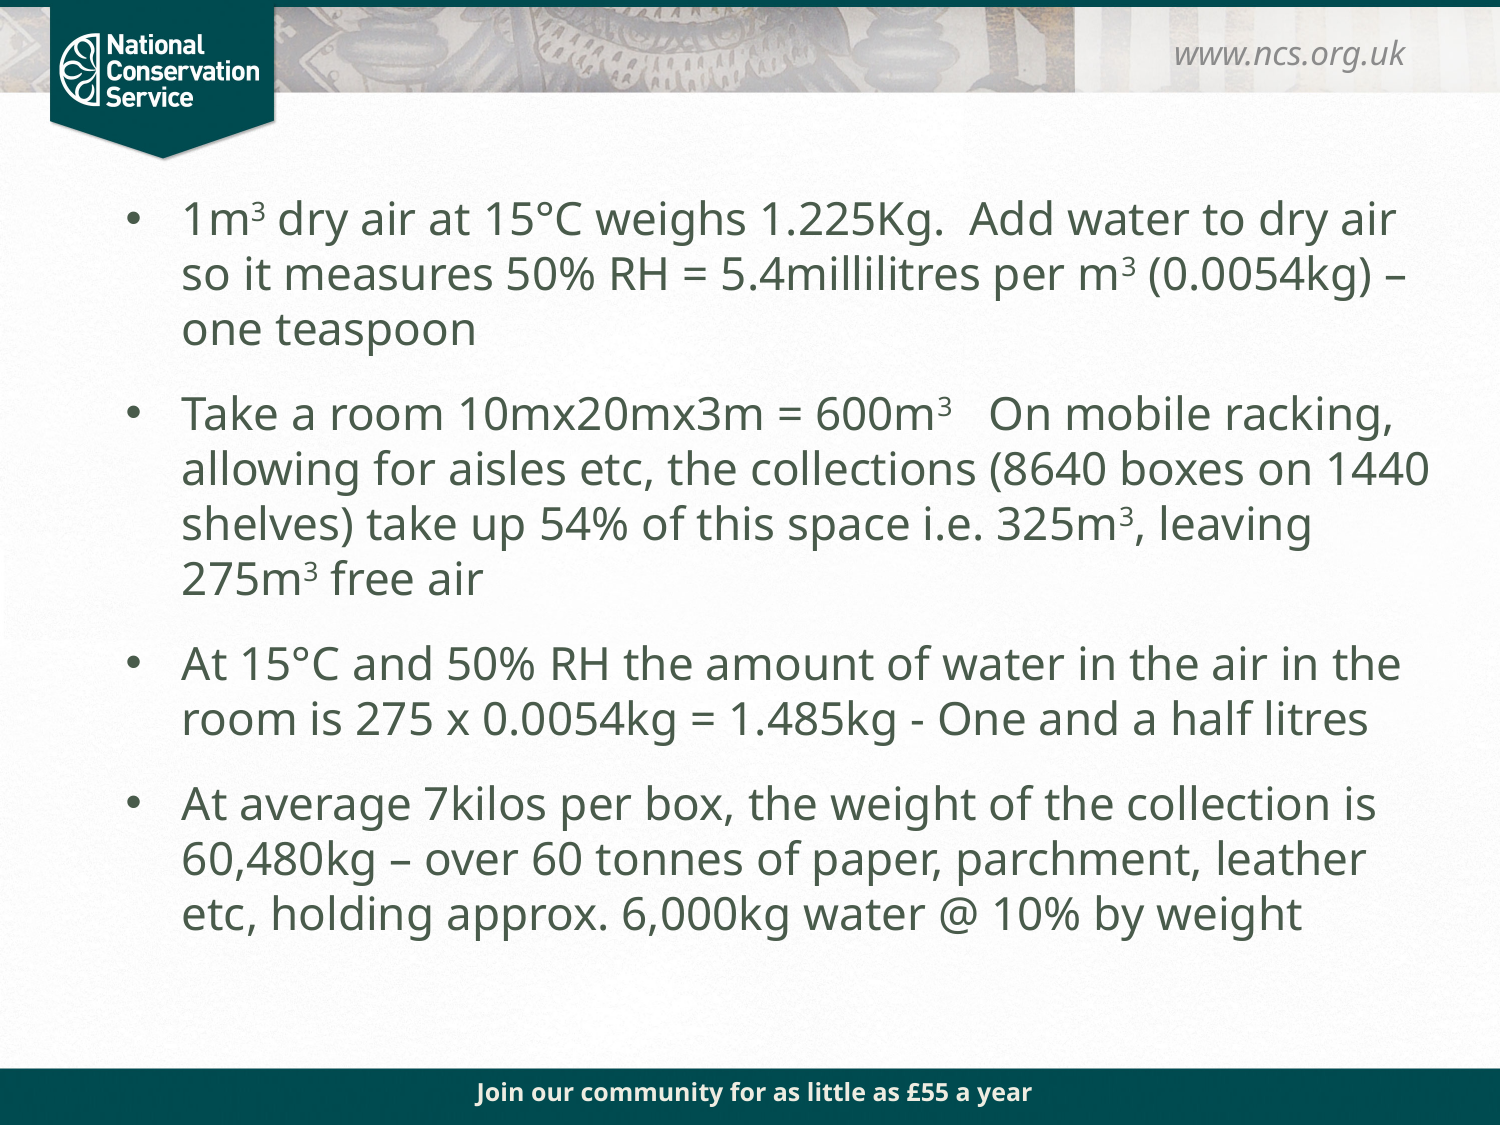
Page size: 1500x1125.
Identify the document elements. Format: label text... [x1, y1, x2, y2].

slide_number www.ncs.org.uk [1079, 21, 1500, 82]
footer Join our community for as little as £55 a year [196, 1070, 1315, 1114]
text_box 1m3 dry air at 15°C weighs 1.225Kg. Add water to dry air so it measures 50% RH = 5.4millilitres per m3 (0.0054kg) – one teaspoon Take a room 10mx20mx3m = 600m3 On mobile racking, allowing for aisles etc, the collections (8640 boxes on 1440 shelves) take up 54% of this space i.e. 325m3, leaving 275m3 free air At 15°C and 50% RH the amount of water in the air in the room is 275 x 0.0054kg = 1.485kg - One and a half litres At average 7kilos per box, the weight of the collection is 60,480kg – over 60 tonnes of paper, parchment, leather etc, holding approx. 6,000kg water @ 10% by weight [110, 182, 1452, 947]
picture [0, 0, 1500, 1125]
